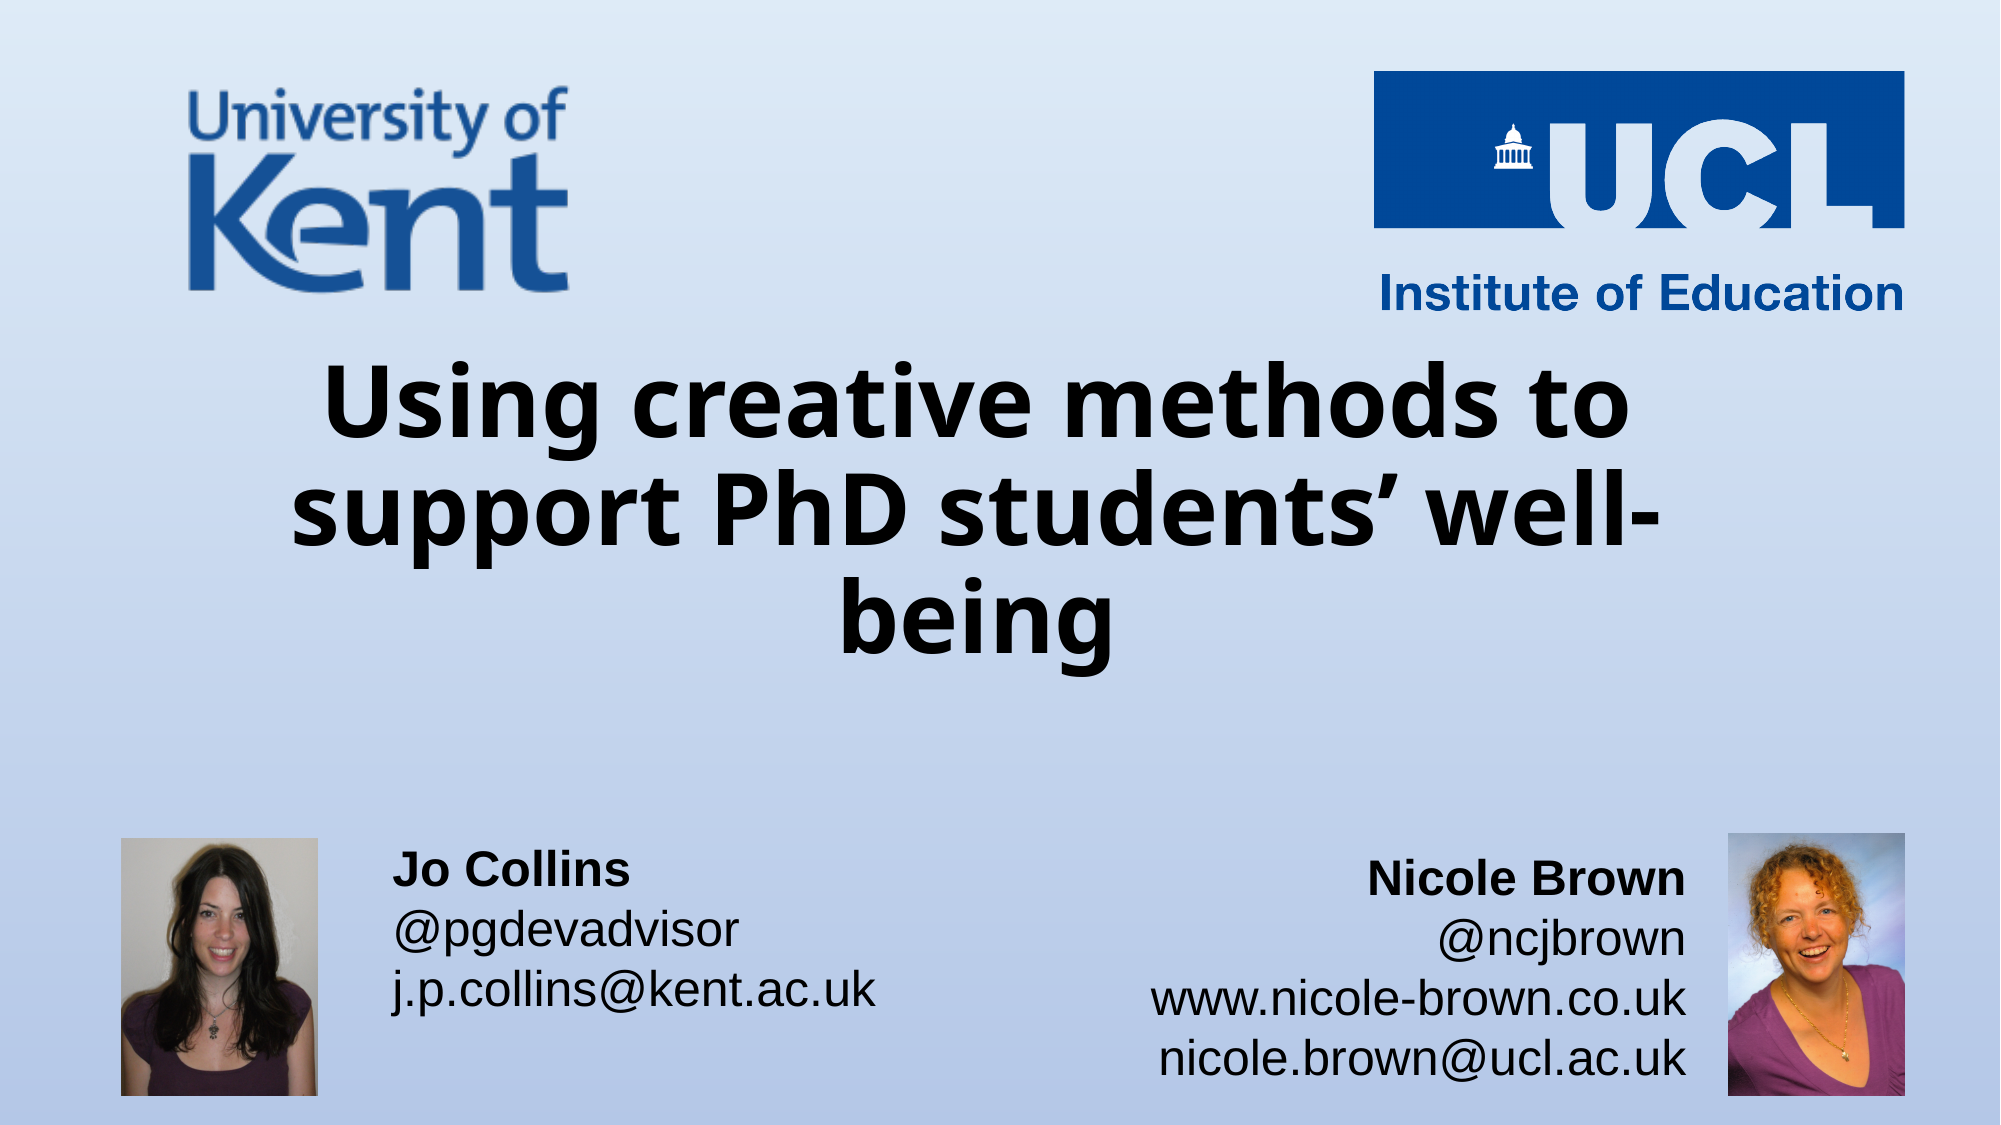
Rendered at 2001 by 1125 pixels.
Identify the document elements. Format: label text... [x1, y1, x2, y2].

title Using creative methods to support PhD students’ well-being [253, 442, 1702, 683]
picture [1374, 71, 1905, 335]
picture [121, 838, 318, 1096]
picture [83, 0, 672, 387]
picture [1727, 833, 1905, 1096]
text_box Nicole Brown @ncjbrown www.nicole-brown.co.uk nicole.brown@ucl.ac.uk [951, 838, 1702, 1093]
text_box Jo Collins @pgdevadvisor j.p.collins@kent.ac.uk [377, 828, 1128, 1084]
